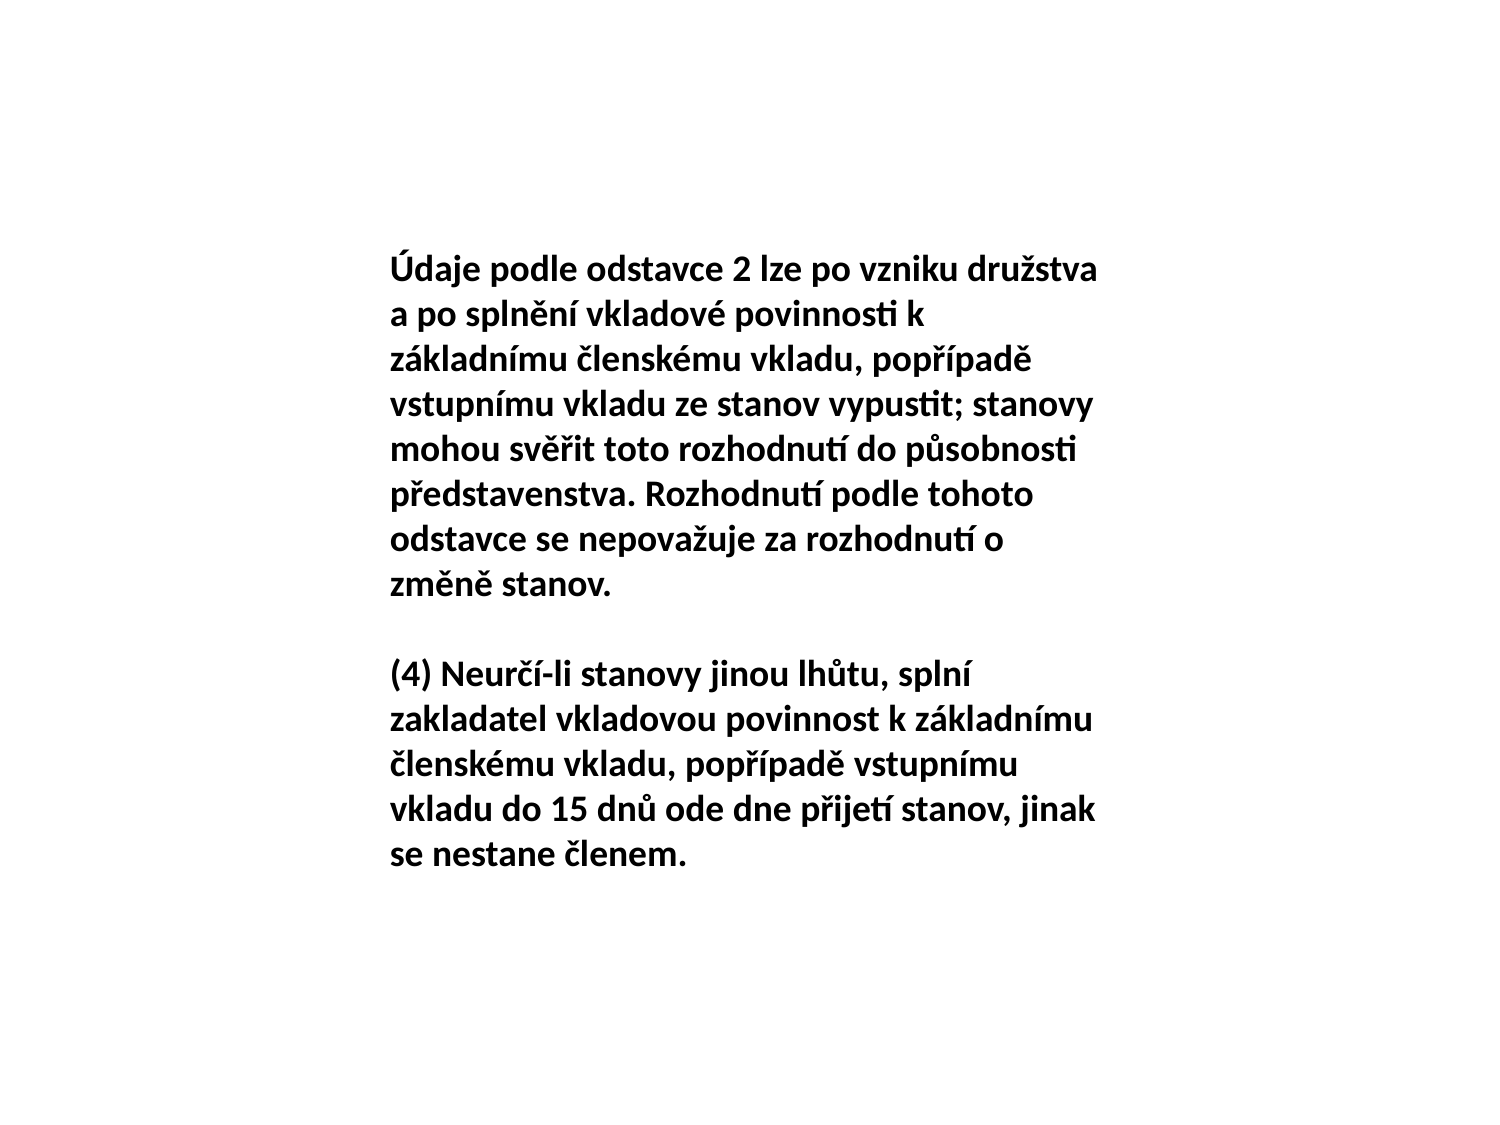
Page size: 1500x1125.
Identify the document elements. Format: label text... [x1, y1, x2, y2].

text_box Údaje podle odstavce 2 lze po vzniku družstva a po splnění vkladové povinnosti k základnímu členskému vkladu, popřípadě vstupnímu vkladu ze stanov vypustit; stanovy mohou svěřit toto rozhodnutí do působnosti představenstva. Rozhodnutí podle tohoto odstavce se nepovažuje za rozhodnutí o změně stanov. (4) Neurčí-li stanovy jinou lhůtu, splní zakladatel vkladovou povinnost k základnímu členskému vkladu, popřípadě vstupnímu vkladu do 15 dnů ode dne přijetí stanov, jinak se nestane členem. [374, 236, 1125, 882]
